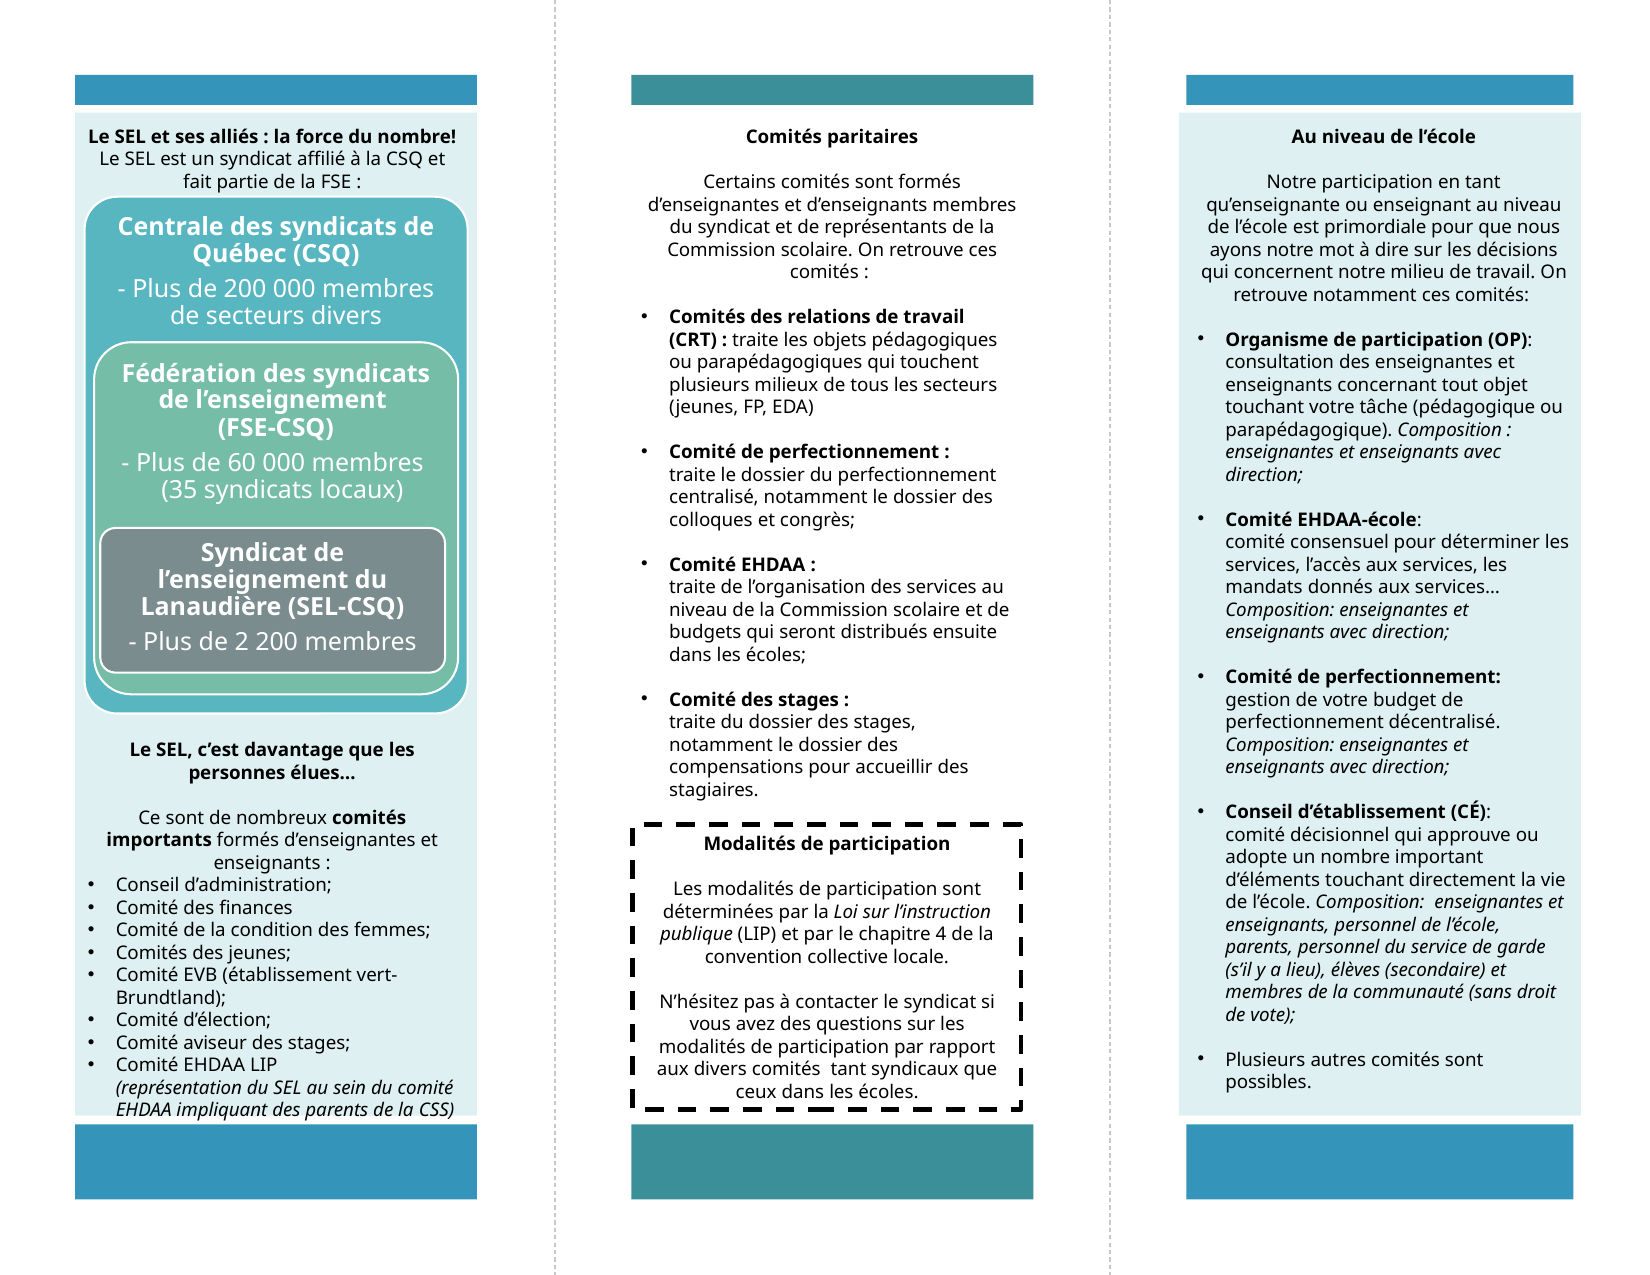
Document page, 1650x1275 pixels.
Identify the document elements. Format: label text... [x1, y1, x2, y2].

text_box Le SEL et ses alliés : la force du nombre! Le SEL est un syndicat affilié à la CSQ et fait partie de la FSE : [73, 117, 472, 222]
text_box Au niveau de l’école Notre participation en tant qu’enseignante ou enseignant au niveau de l’école est primordiale pour que nous ayons notre mot à dire sur les décisions qui concernent notre milieu de travail. On retrouve notamment ces comités: Organisme de participation (OP): consultation des enseignantes et enseignants concernant tout objet touchant votre tâche (pédagogique ou parapédagogique). Composition : enseignantes et enseignants avec direction; Comité EHDAA-école: comité consensuel pour déterminer les services, l’accès aux services, les mandats donnés aux services… Composition: enseignantes et enseignants avec direction; Comité de perfectionnement: gestion de votre budget de perfectionnement décentralisé. Composition: enseignantes et enseignants avec direction; Conseil d’établissement (CÉ): comité décisionnel qui approuve ou adopte un nombre important d’éléments touchant directement la vie de l’école. Composition: enseignantes et enseignants, personnel de l’école, parents, personnel du service de garde (s’il y a lieu), élèves (secondaire) et membres de la communauté (sans droit de vote); Plusieurs autres comités sont possibles. [1182, 117, 1585, 1100]
text_box Modalités de participation Les modalités de participation sont déterminées par la Loi sur l’instruction publique (LIP) et par le chapitre 4 de la convention collective locale. N’hésitez pas à contacter le syndicat si vous avez des questions sur les modalités de participation par rapport aux divers comités tant syndicaux que ceux dans les écoles. [632, 824, 1022, 1110]
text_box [84, 196, 468, 714]
text_box Comités paritaires Certains comités sont formés d’enseignantes et d’enseignants membres du syndicat et de représentants de la Commission scolaire. On retrouve ces comités : Comités des relations de travail (CRT) : traite les objets pédagogiques ou parapédagogiques qui touchent plusieurs milieux de tous les secteurs (jeunes, FP, EDA) Comité de perfectionnement : traite le dossier du perfectionnement centralisé, notamment le dossier des colloques et congrès; Comité EHDAA : traite de l’organisation des services au niveau de la Commission scolaire et de budgets qui seront distribués ensuite dans les écoles; Comité des stages : traite du dossier des stages, notamment le dossier des compensations pour accueillir des stagiaires. [626, 117, 1038, 835]
text_box Le SEL, c’est davantage que les personnes élues… Ce sont de nombreux comités importants formés d’enseignantes et enseignants : Conseil d’administration; Comité des finances Comité de la condition des femmes; Comités des jeunes; Comité EVB (établissement vert-Brundtland); Comité d’élection; Comité aviseur des stages; Comité EHDAA LIP (représentation du SEL au sein du comité EHDAA impliquant des parents de la CSS) [73, 730, 472, 1128]
text_box [780, 336, 812, 398]
